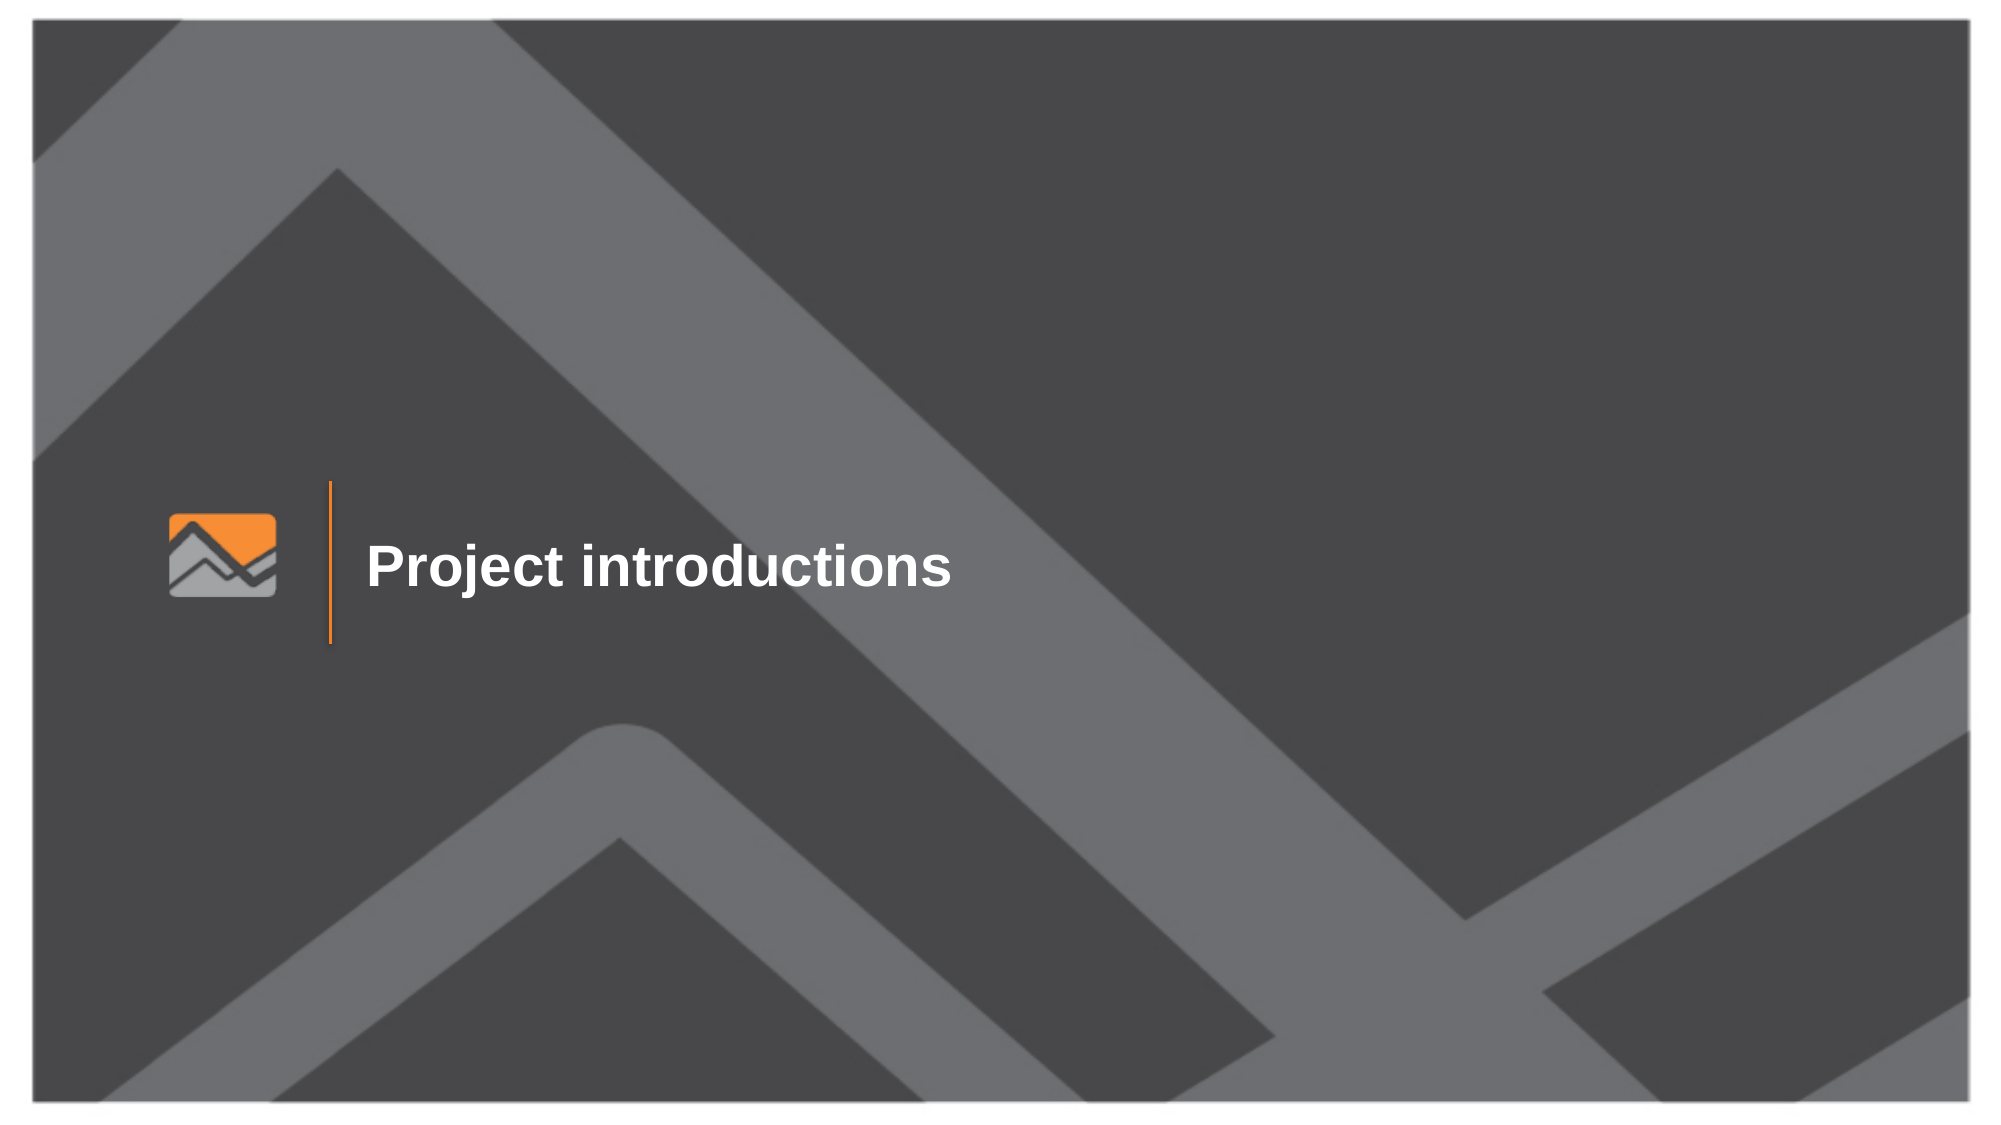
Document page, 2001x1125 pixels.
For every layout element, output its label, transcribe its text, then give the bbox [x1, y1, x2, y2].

list Project introductions [351, 480, 1568, 646]
picture [0, 0, 2001, 1125]
